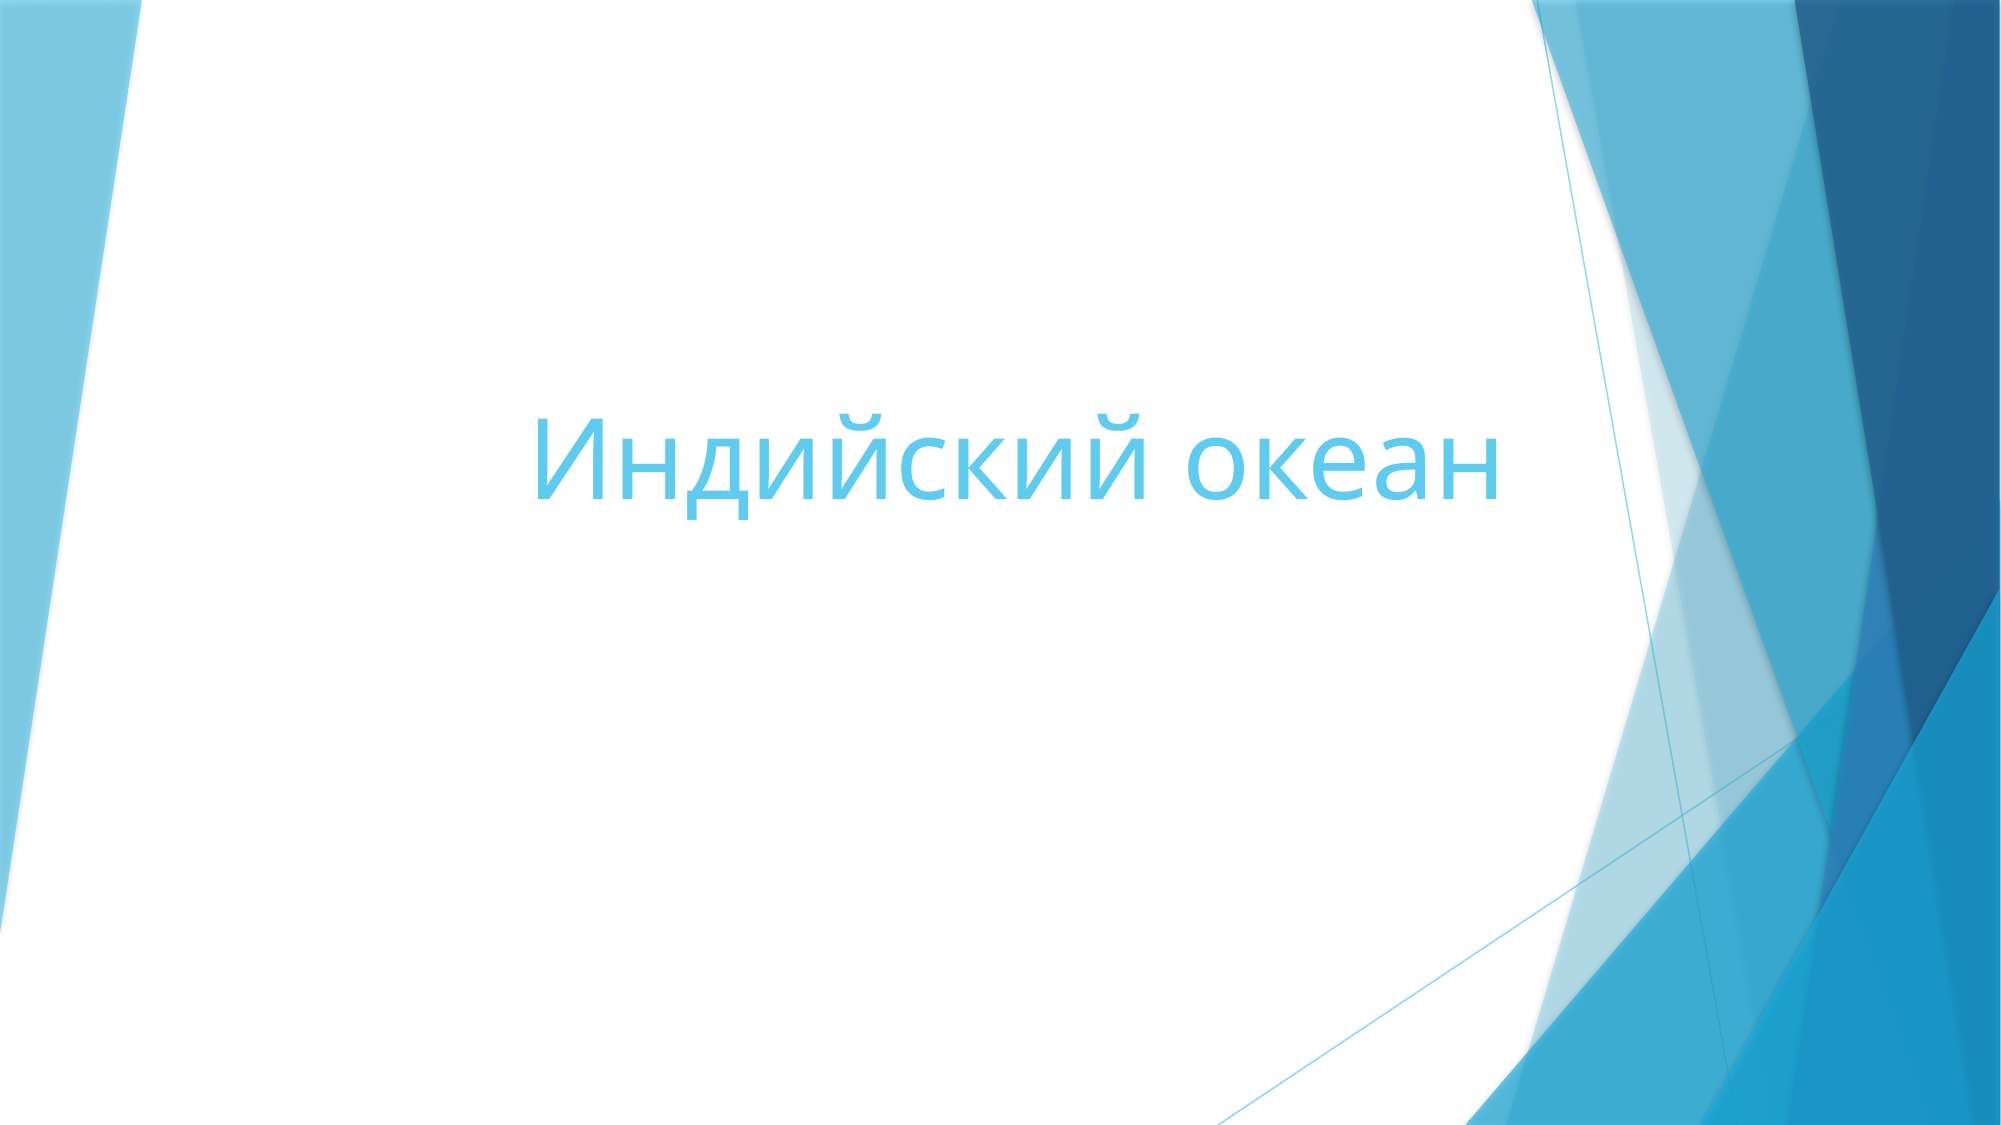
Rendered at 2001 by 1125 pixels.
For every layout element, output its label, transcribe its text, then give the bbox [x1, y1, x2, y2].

title Индийский океан [247, 394, 1522, 665]
